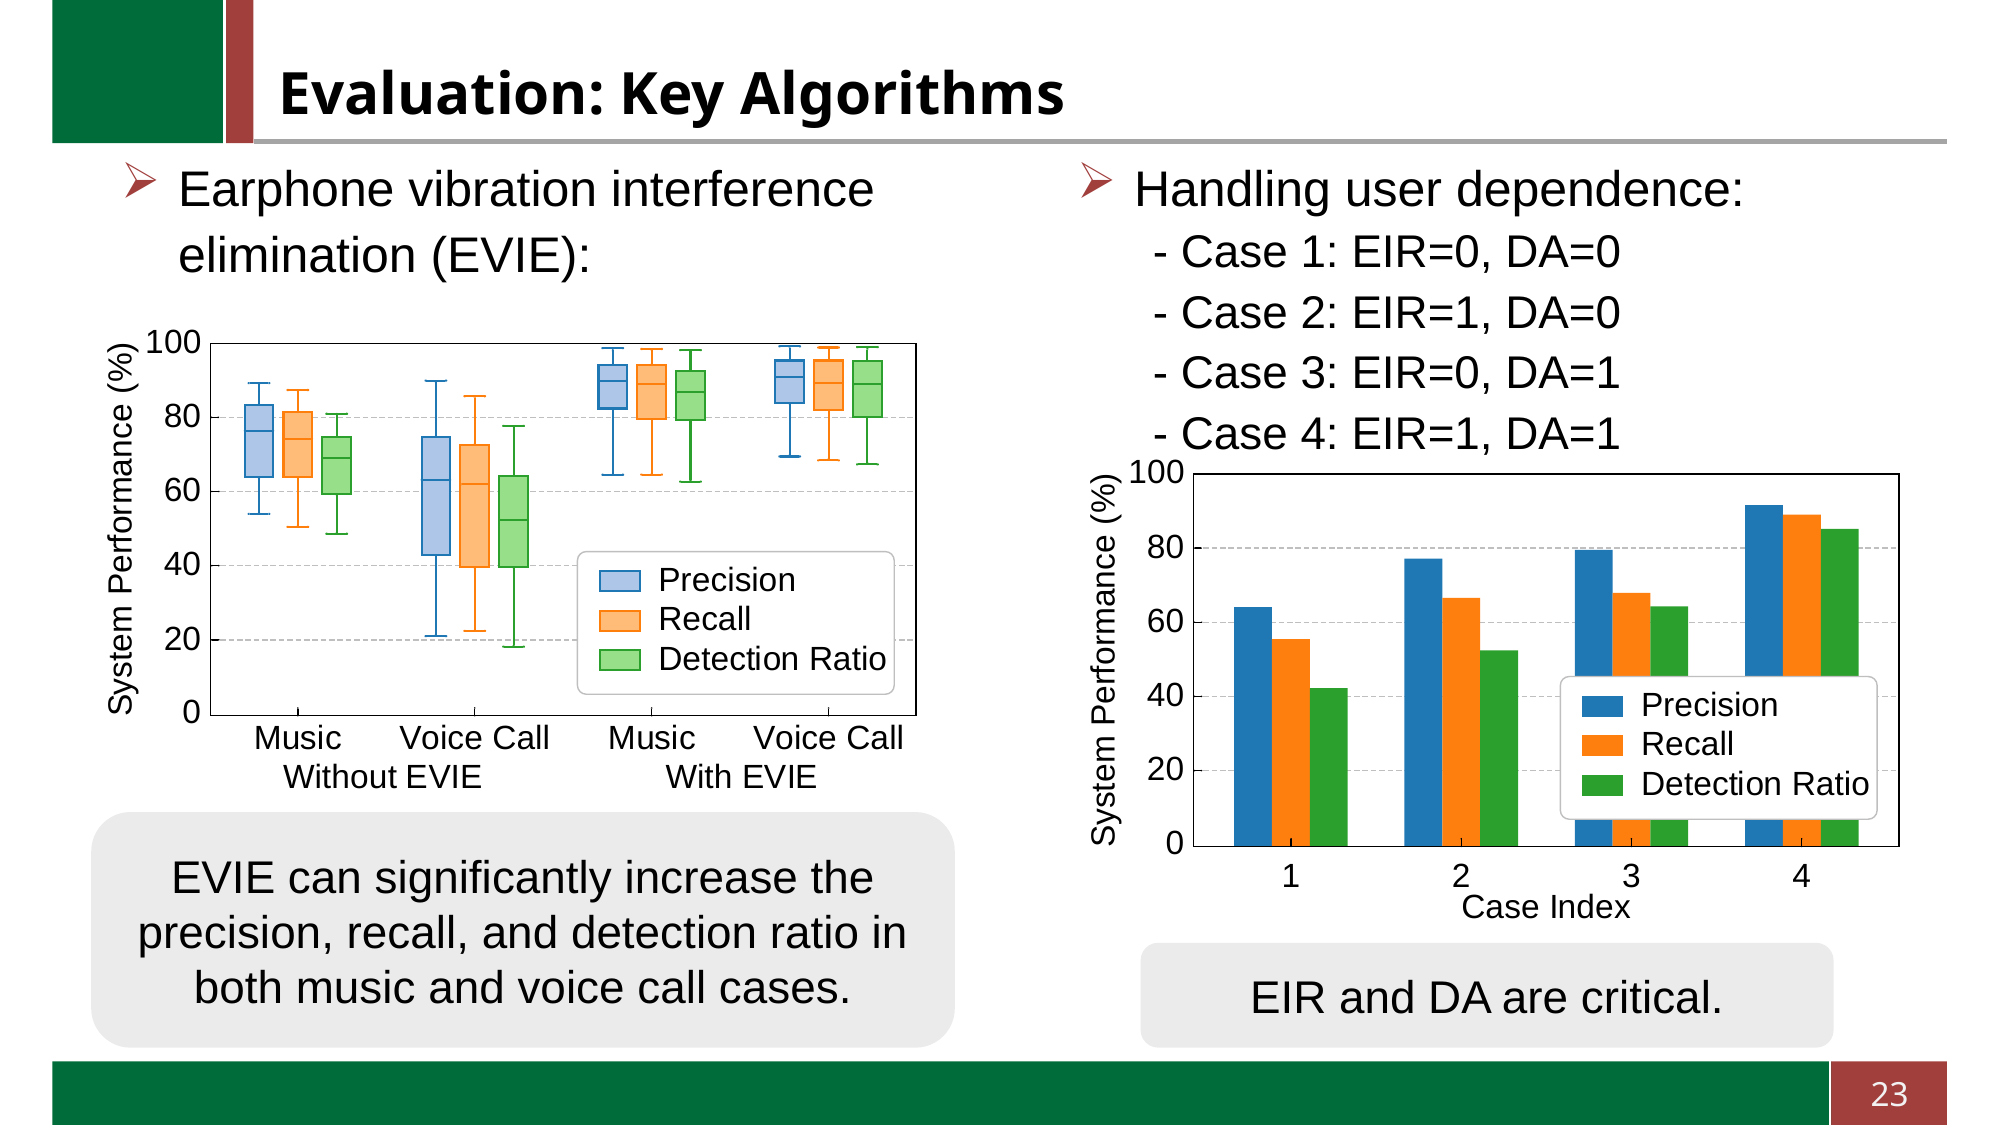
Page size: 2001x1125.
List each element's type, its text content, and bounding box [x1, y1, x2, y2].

title Evaluation: Key Algorithms [263, 56, 1682, 136]
picture [1074, 443, 1900, 943]
text_box Earphone vibration interference elimination (EVIE): [107, 143, 906, 290]
text_box EIR and DA are critical. [1139, 943, 1835, 1049]
text_box EVIE can significantly increase the precision, recall, and detection ratio in both music and voice call cases. [90, 811, 956, 1049]
picture [91, 312, 921, 812]
text_box Handling user dependence: - Case 1: EIR=0, DA=0 - Case 2: EIR=1, DA=0 - Case 3: EIR=0, DA=1 - Case 4: EIR=1, DA=1 [1063, 143, 1912, 466]
